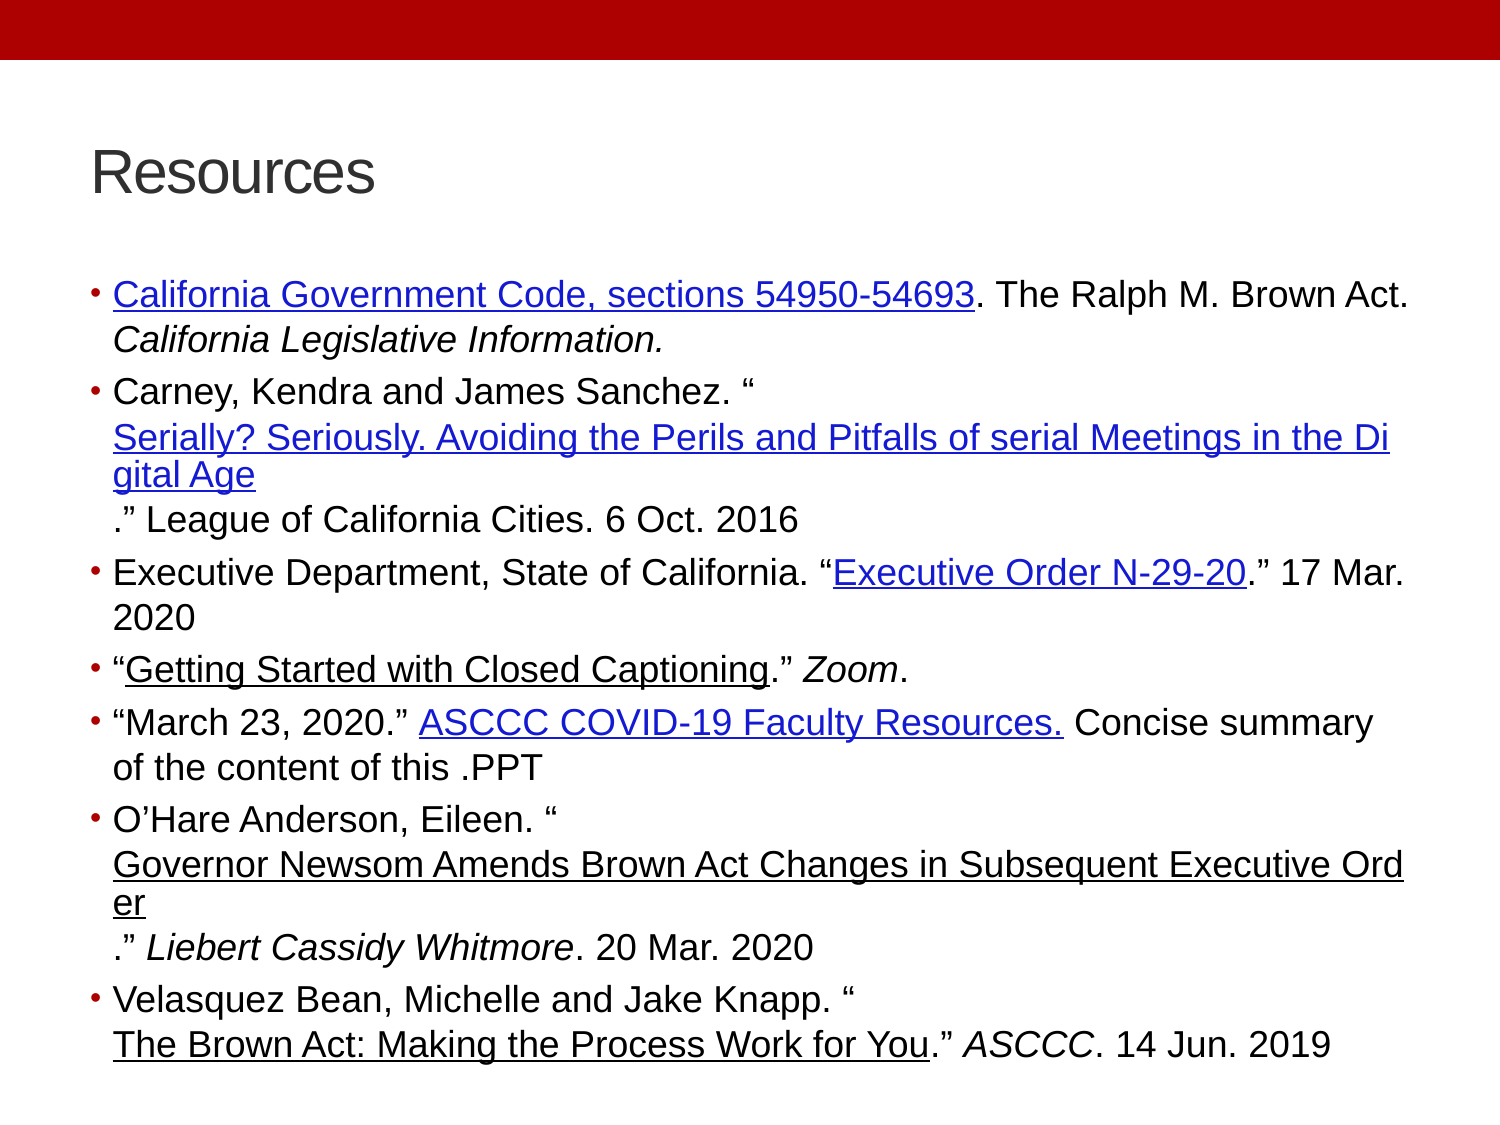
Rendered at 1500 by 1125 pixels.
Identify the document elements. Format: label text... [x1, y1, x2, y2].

list California Government Code, sections 54950-54693. The Ralph M. Brown Act. California Legislative Information. Carney, Kendra and James Sanchez. “Serially? Seriously. Avoiding the Perils and Pitfalls of serial Meetings in the Digital Age.” League of California Cities. 6 Oct. 2016 Executive Department, State of California. “Executive Order N-29-20.” 17 Mar. 2020 “Getting Started with Closed Captioning.” Zoom. “March 23, 2020.” ASCCC COVID-19 Faculty Resources. Concise summary of the content of this .PPT O’Hare Anderson, Eileen. “Governor Newsom Amends Brown Act Changes in Subsequent Executive Order.” Liebert Cassidy Whitmore. 20 Mar. 2020 Velasquez Bean, Michelle and Jake Knapp. “The Brown Act: Making the Process Work for You.” ASCCC. 14 Jun. 2019 [75, 262, 1425, 1063]
title Resources [75, 87, 1425, 250]
